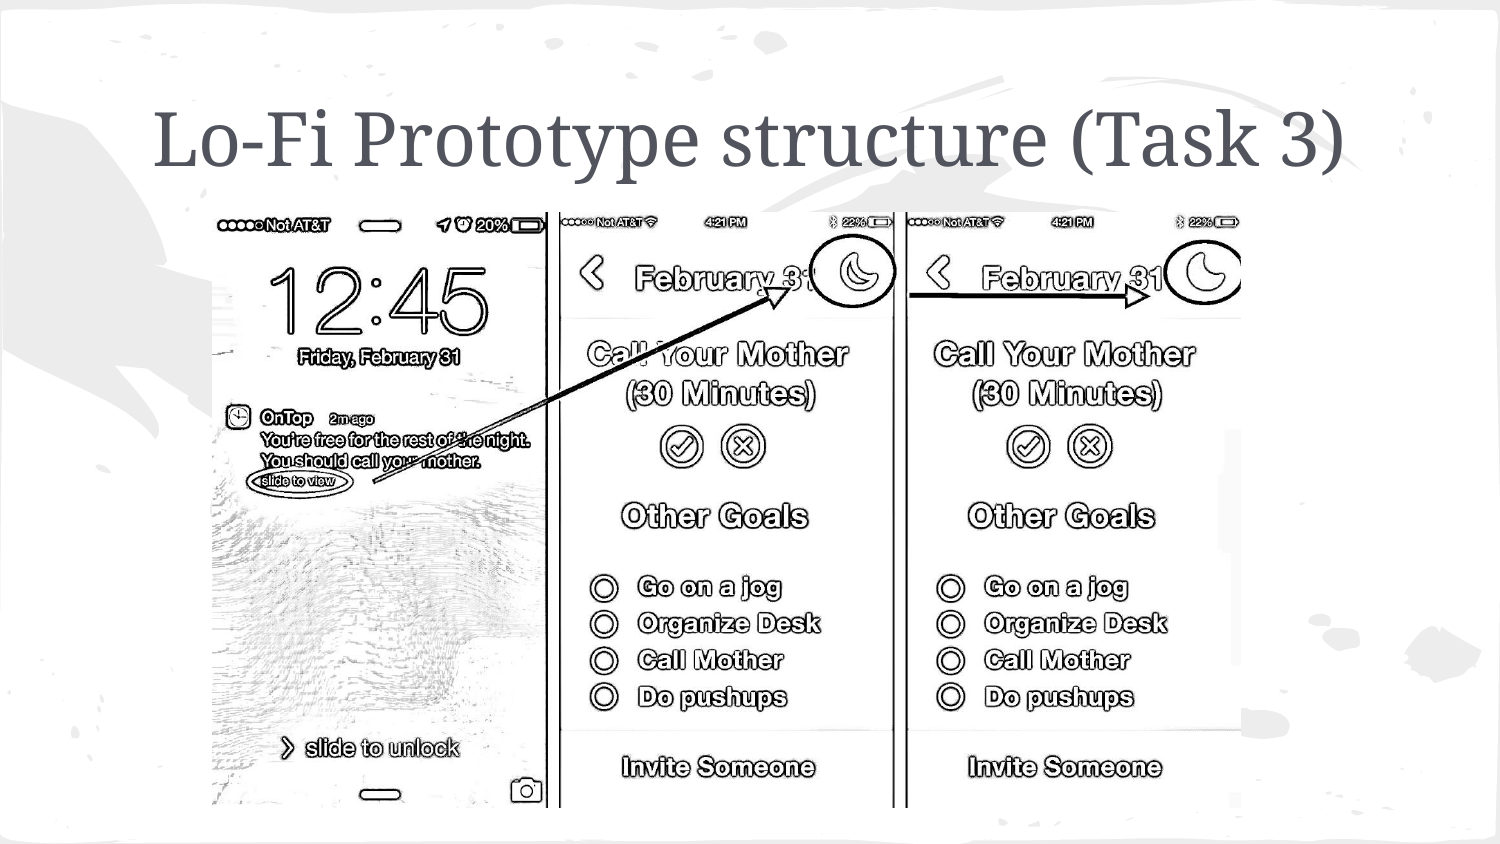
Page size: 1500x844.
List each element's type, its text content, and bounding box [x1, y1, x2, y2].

picture [212, 212, 1241, 809]
title Lo-Fi Prototype structure (Task 3) [75, 25, 1425, 197]
